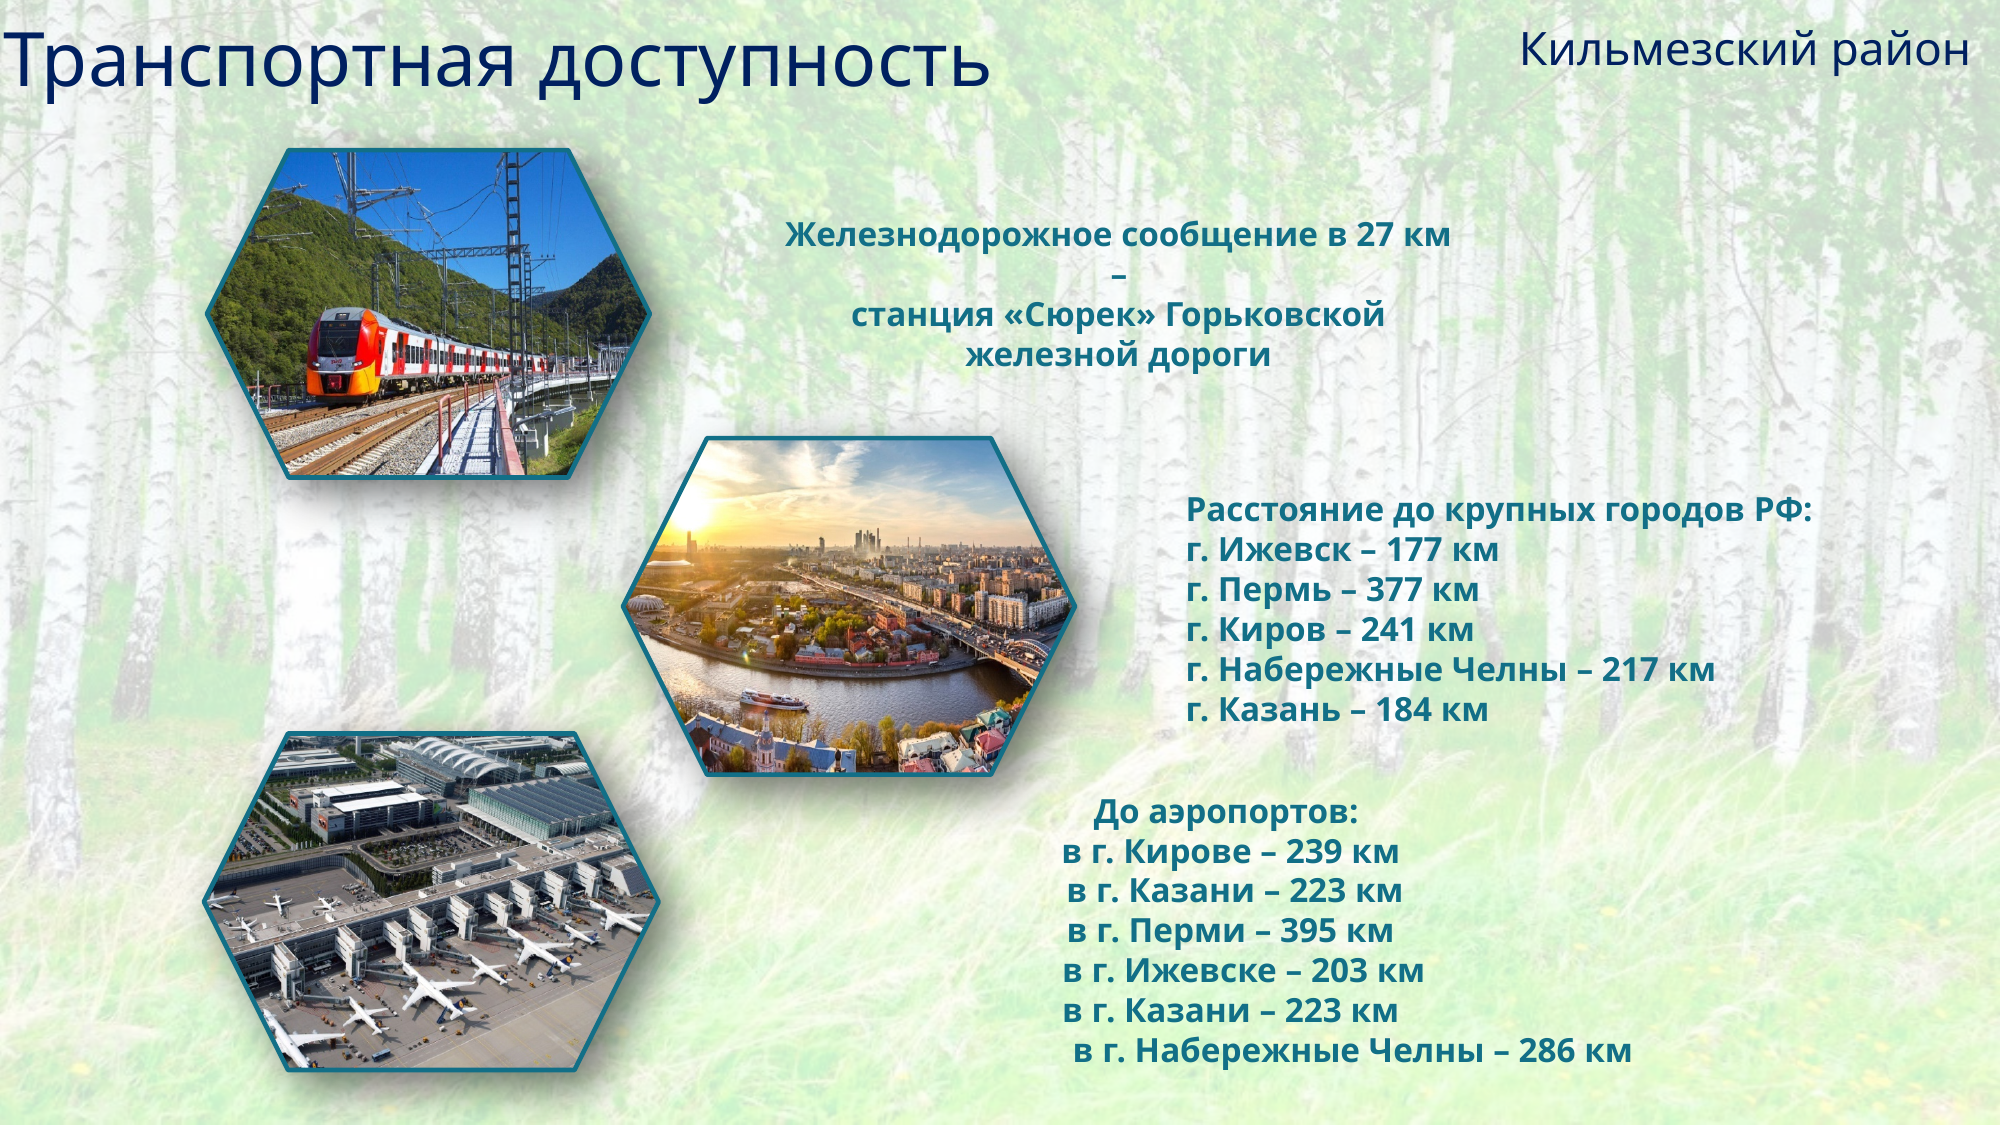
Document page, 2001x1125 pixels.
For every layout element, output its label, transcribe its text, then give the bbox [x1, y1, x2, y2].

text_box До аэропортов: в г. Кирове – 239 км в г. Казани – 223 км в г. Перми – 395 км в г. Ижевске – 203 км в г. Казани – 223 км в г. Набережные Челны – 286 км [806, 782, 1655, 1125]
picture [203, 150, 1076, 1071]
title Транспортная доступность [0, 0, 1024, 164]
text_box Кильмезский район [1504, 11, 1989, 82]
text_box Расстояние до крупных городов РФ: г. Ижевск – 177 км г. Пермь – 377 км г. Киров – 241 км г. Набережные Челны – 217 км г. Казань – 184 км [1170, 481, 1916, 736]
text_box Железнодорожное сообщение в 27 км – станция «Сюрек» Горьковской железной дороги [766, 206, 1472, 381]
text_box [1433, 56, 2000, 109]
